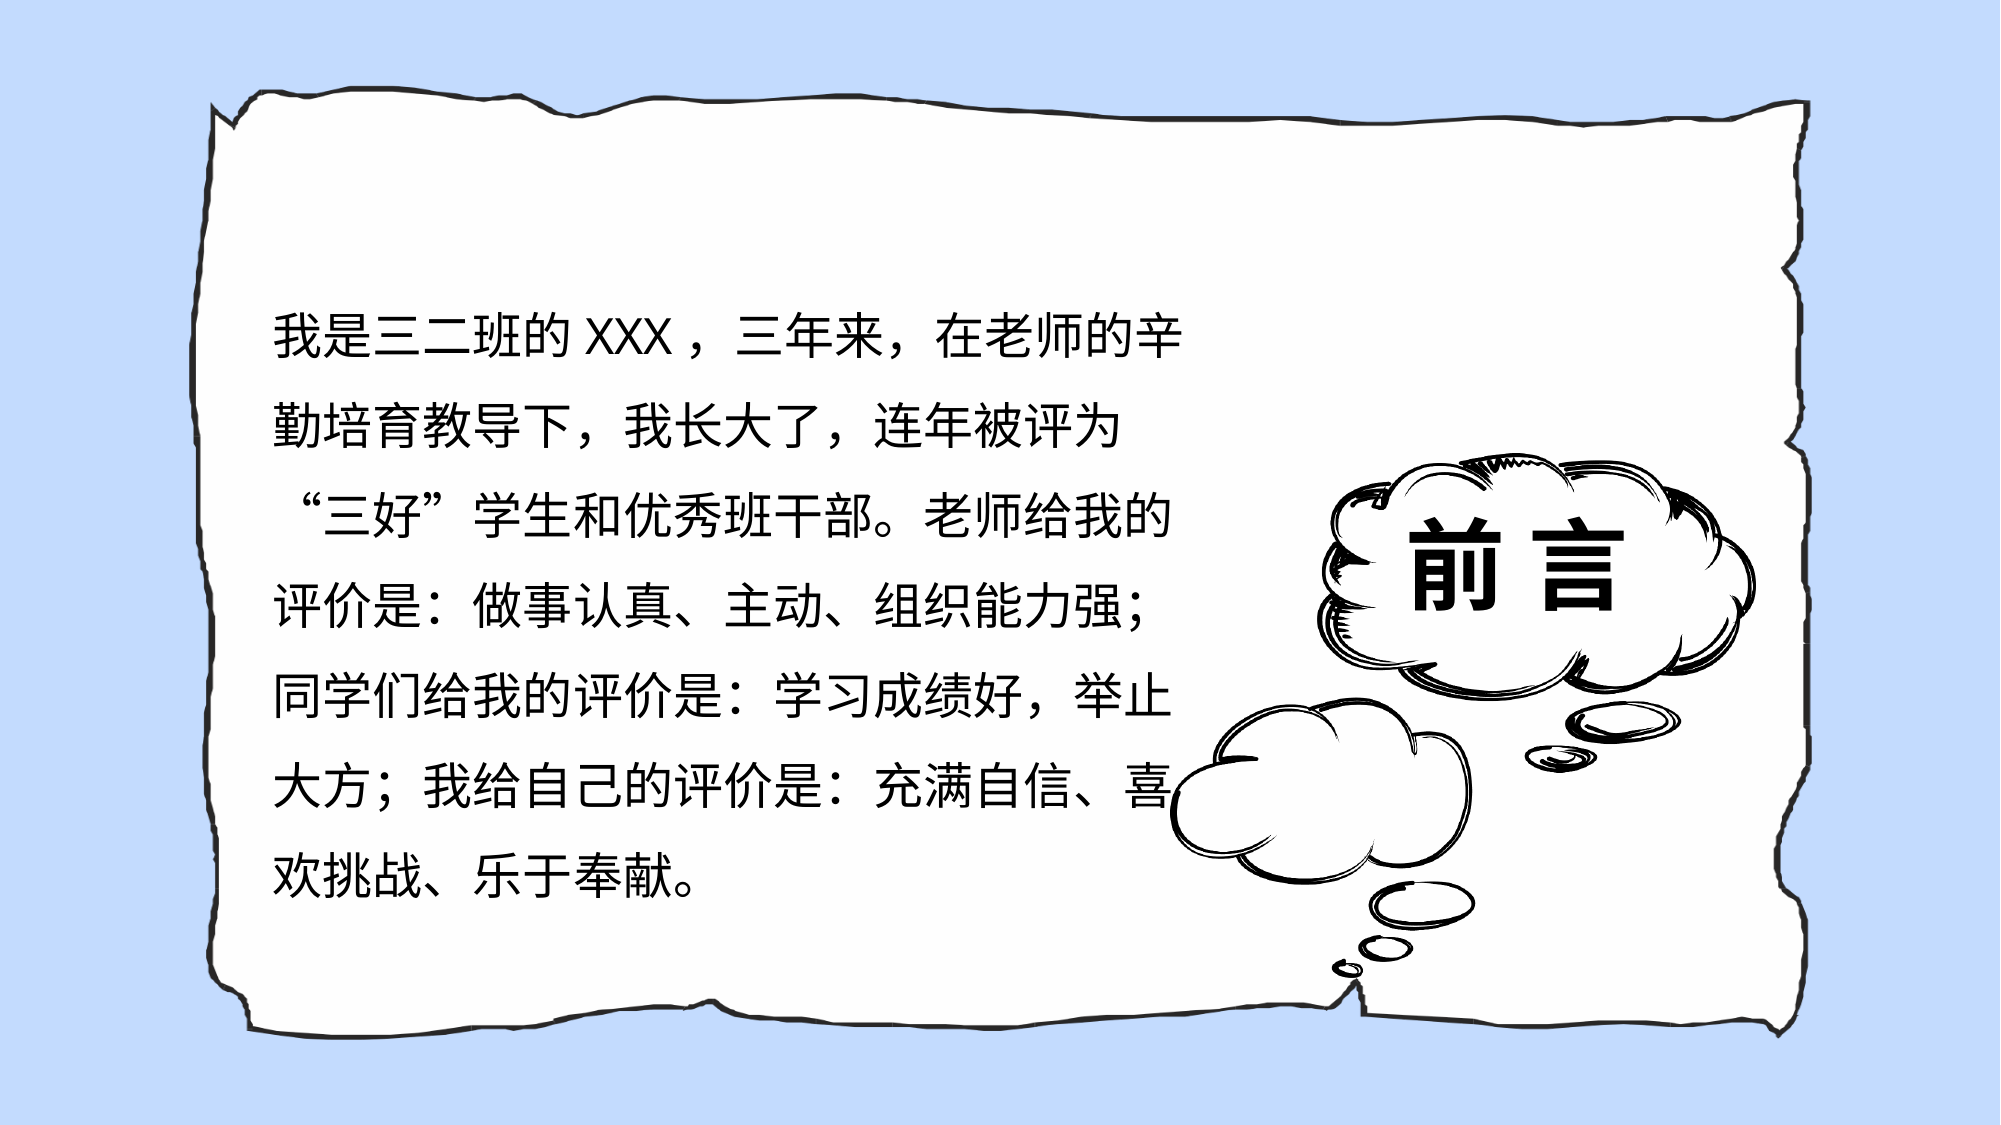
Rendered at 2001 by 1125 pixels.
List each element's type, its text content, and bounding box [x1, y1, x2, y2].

picture [190, 0, 1812, 1125]
text_box 我是三二班的XXX，三年来，在老师的辛勤培育教导下，我长大了，连年被评为“三好”学生和优秀班干部。老师给我的评价是：做事认真、主动、组织能力强；同学们给我的评价是：学习成绩好，举止大方；我给自己的评价是：充满自信、喜欢挑战、乐于奉献。 [258, 266, 522, 912]
